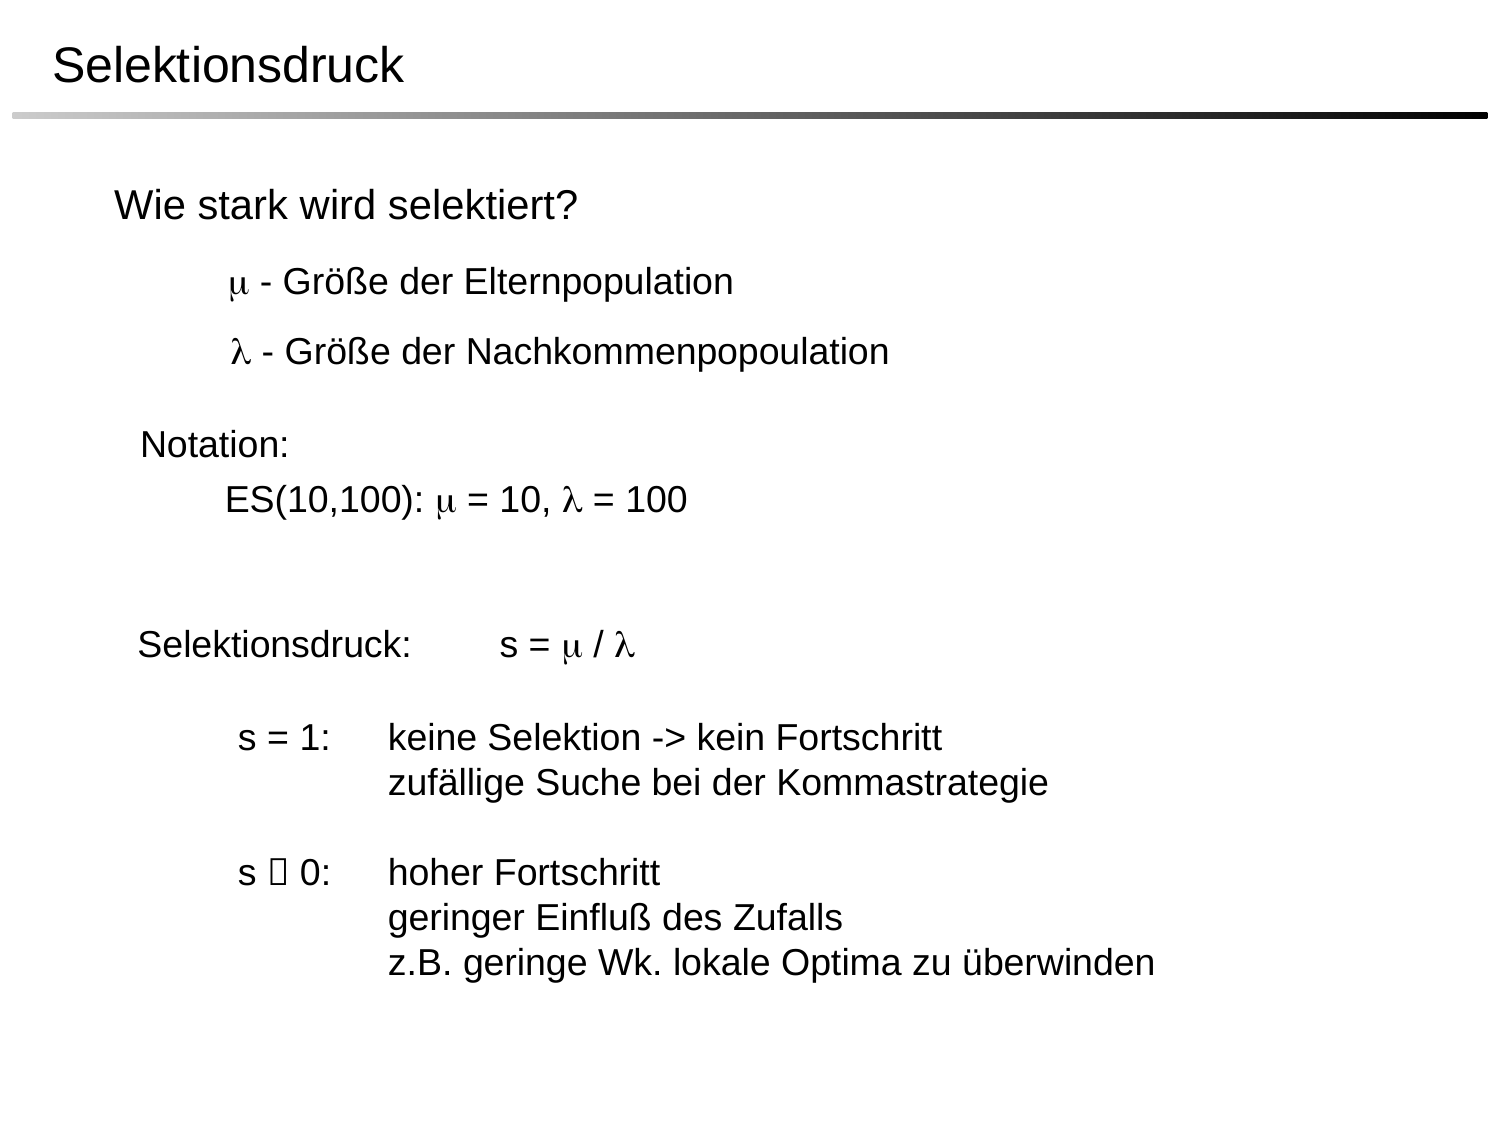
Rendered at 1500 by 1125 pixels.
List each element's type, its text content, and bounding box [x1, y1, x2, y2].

text_box s =  /  [484, 612, 650, 673]
text_box  - Größe der Elternpopulation [213, 249, 750, 310]
text_box s = 1: keine Selektion -> kein Fortschritt zufällige Suche bei der Kommastrategie s  0: hoher Fortschritt geringer Einfluß des Zufalls z.B. geringe Wk. lokale Optima zu überwinden [223, 705, 1171, 991]
text_box Notation: [125, 412, 305, 473]
text_box ES(10,100):  = 10,  = 100 [210, 467, 703, 528]
text_box Wie stark wird selektiert? [99, 170, 594, 236]
title Selektionsdruck [37, 12, 1388, 113]
text_box Selektionsdruck: [122, 612, 438, 673]
text_box  - Größe der Nachkommenpopoulation [215, 319, 905, 380]
